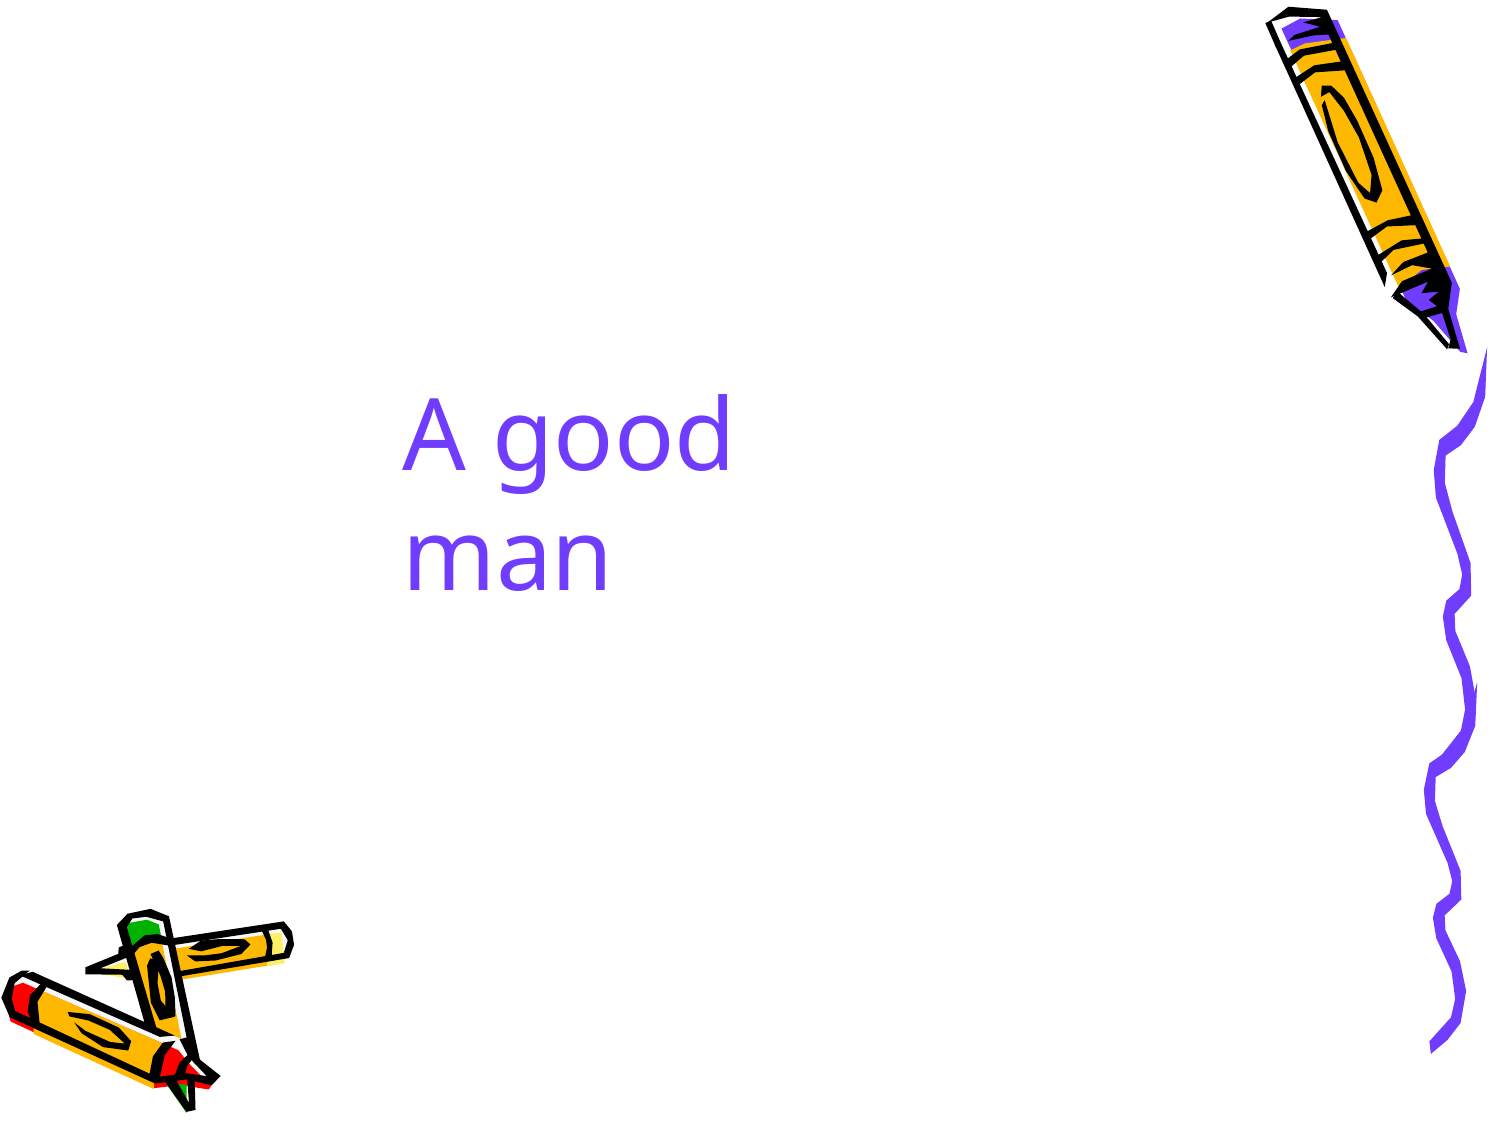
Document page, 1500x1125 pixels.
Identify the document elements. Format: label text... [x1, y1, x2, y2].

text_box A good man [387, 362, 949, 498]
